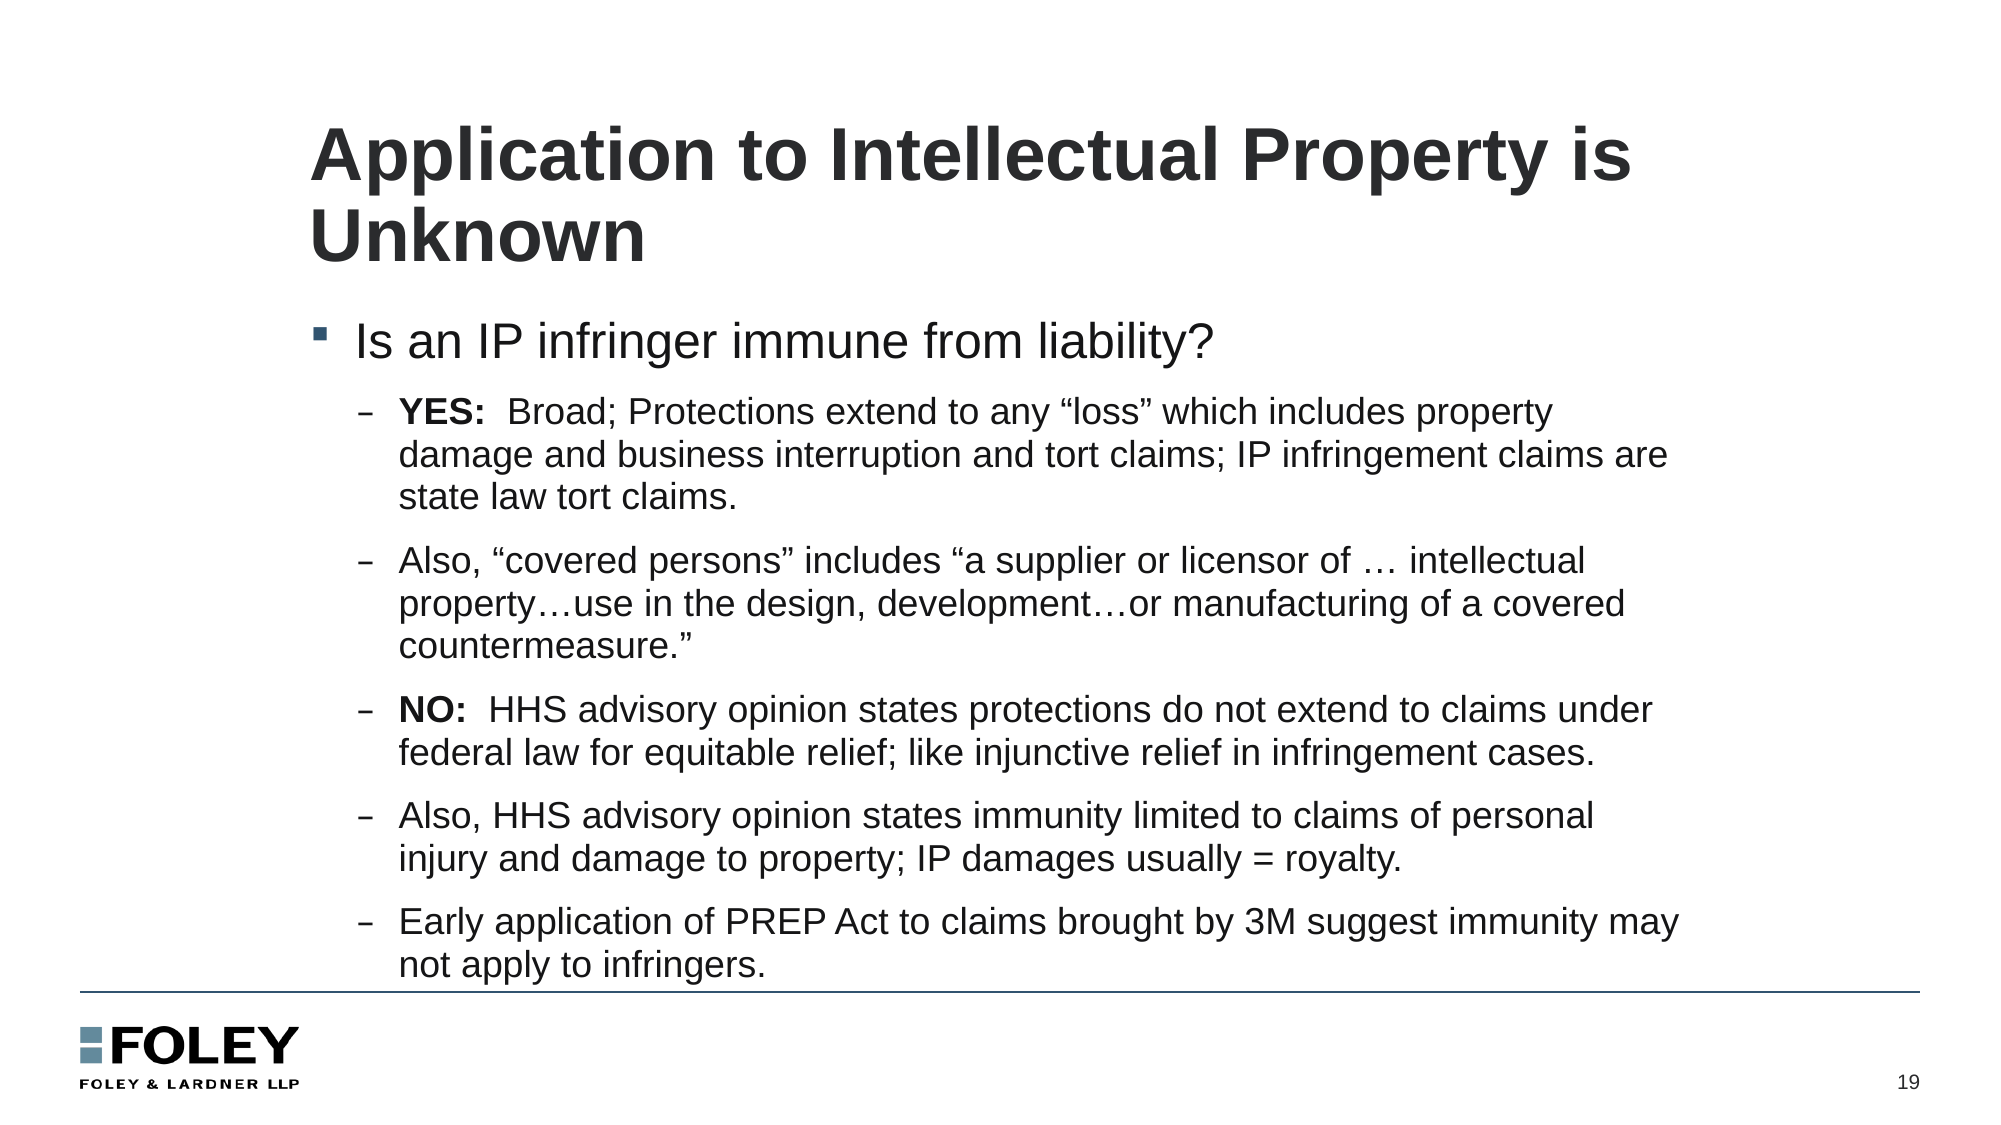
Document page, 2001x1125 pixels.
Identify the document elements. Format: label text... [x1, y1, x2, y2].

title Application to Intellectual Property is Unknown [309, 140, 1691, 254]
slide_number 19 [1449, 1068, 1920, 1094]
picture [80, 1026, 299, 1089]
list Is an IP infringer immune from liability? YES: Broad; Protections extend to any “loss” which includes property damage and business interruption and tort claims; IP infringement claims are state law tort claims. Also, “covered persons” includes “a supplier or licensor of … intellectual property…use in the design, development…or manufacturing of a covered countermeasure.” NO: HHS advisory opinion states protections do not extend to claims under federal law for equitable relief; like injunctive relief in infringement cases. Also, HHS advisory opinion states immunity limited to claims of personal injury and damage to property; IP damages usually = royalty. Early application of PREP Act to claims brought by 3M suggest immunity may not apply to infringers. [309, 312, 1691, 1104]
